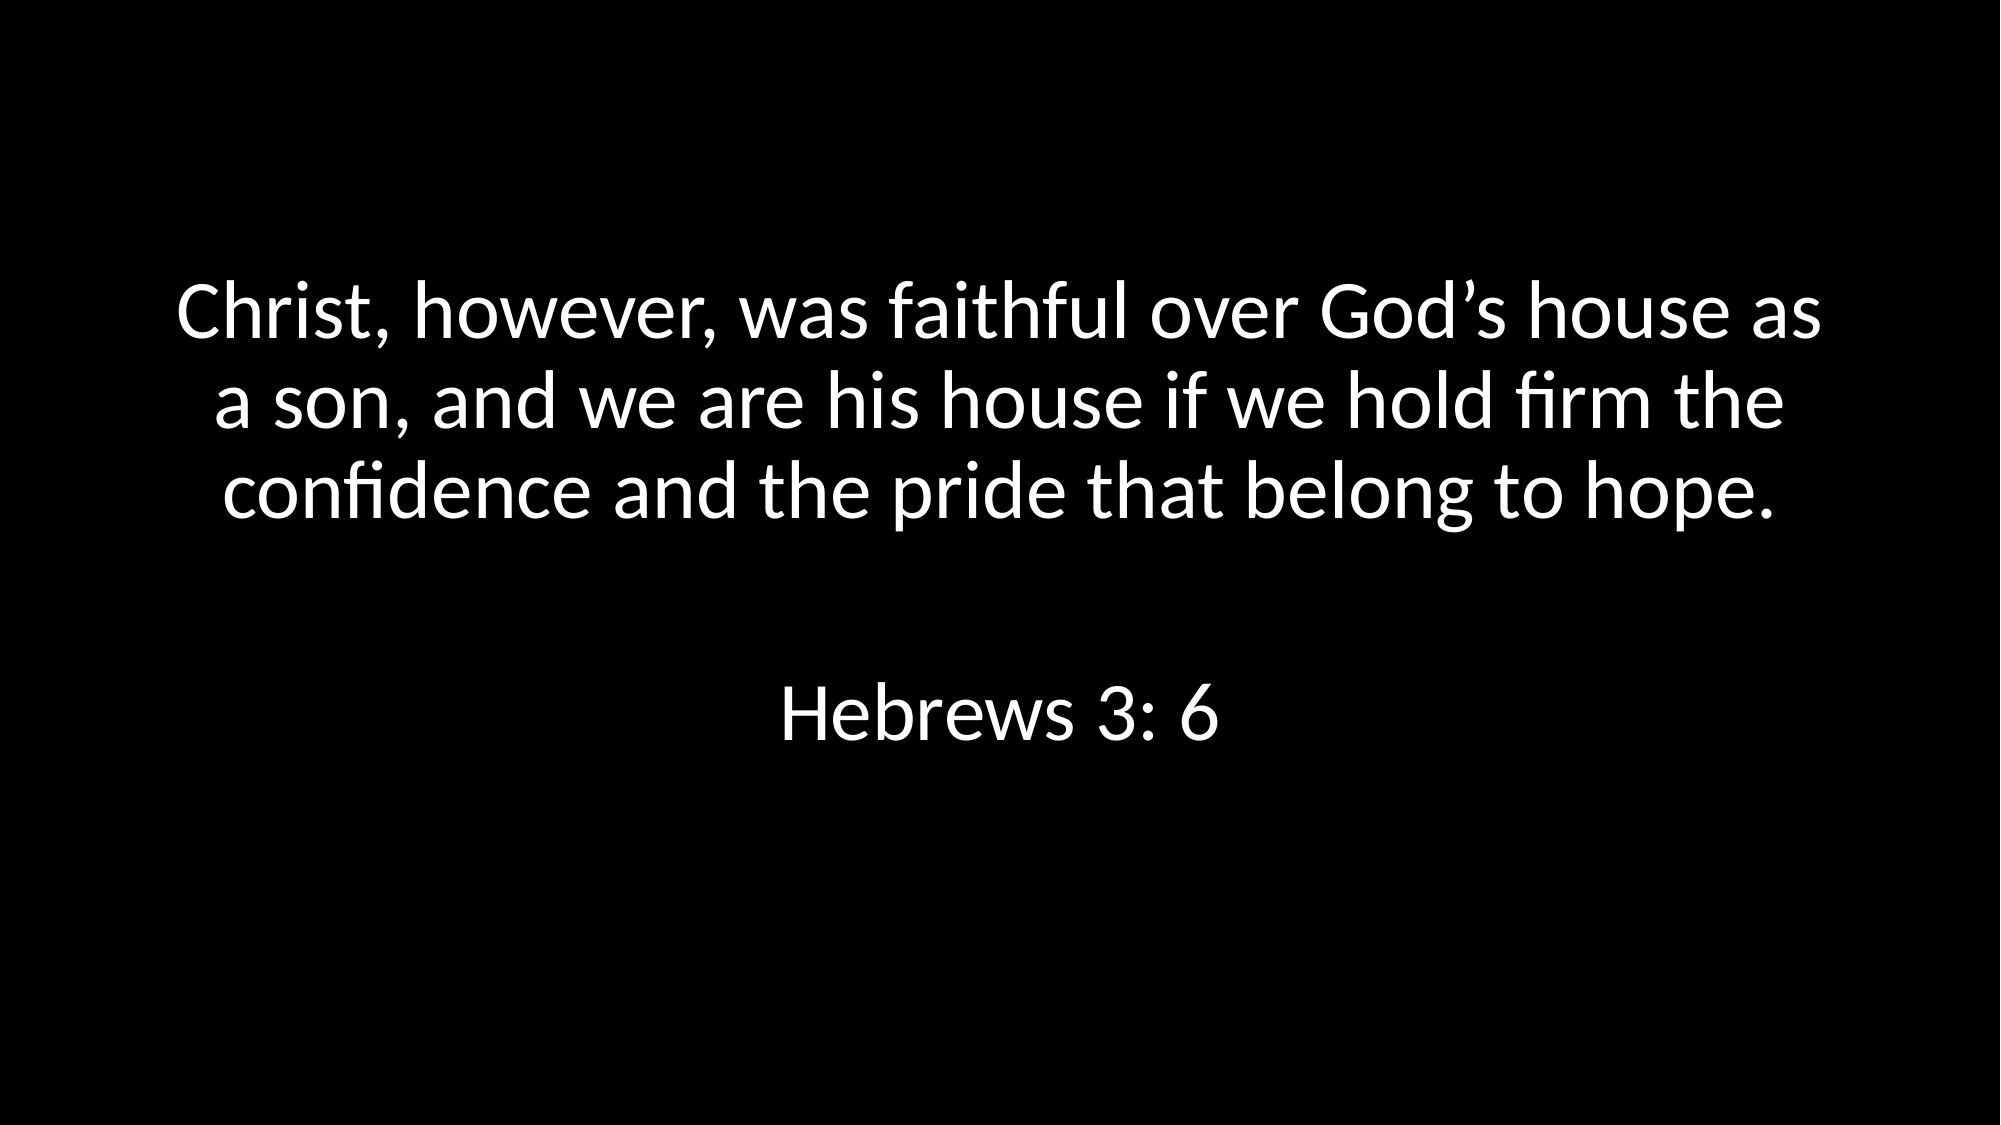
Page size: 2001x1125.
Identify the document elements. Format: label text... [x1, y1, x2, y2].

list Christ, however, was faithful over God’s house as a son, and we are his house if we hold firm the confidence and the pride that belong to hope. Hebrews 3: 6 [137, 259, 1863, 1064]
